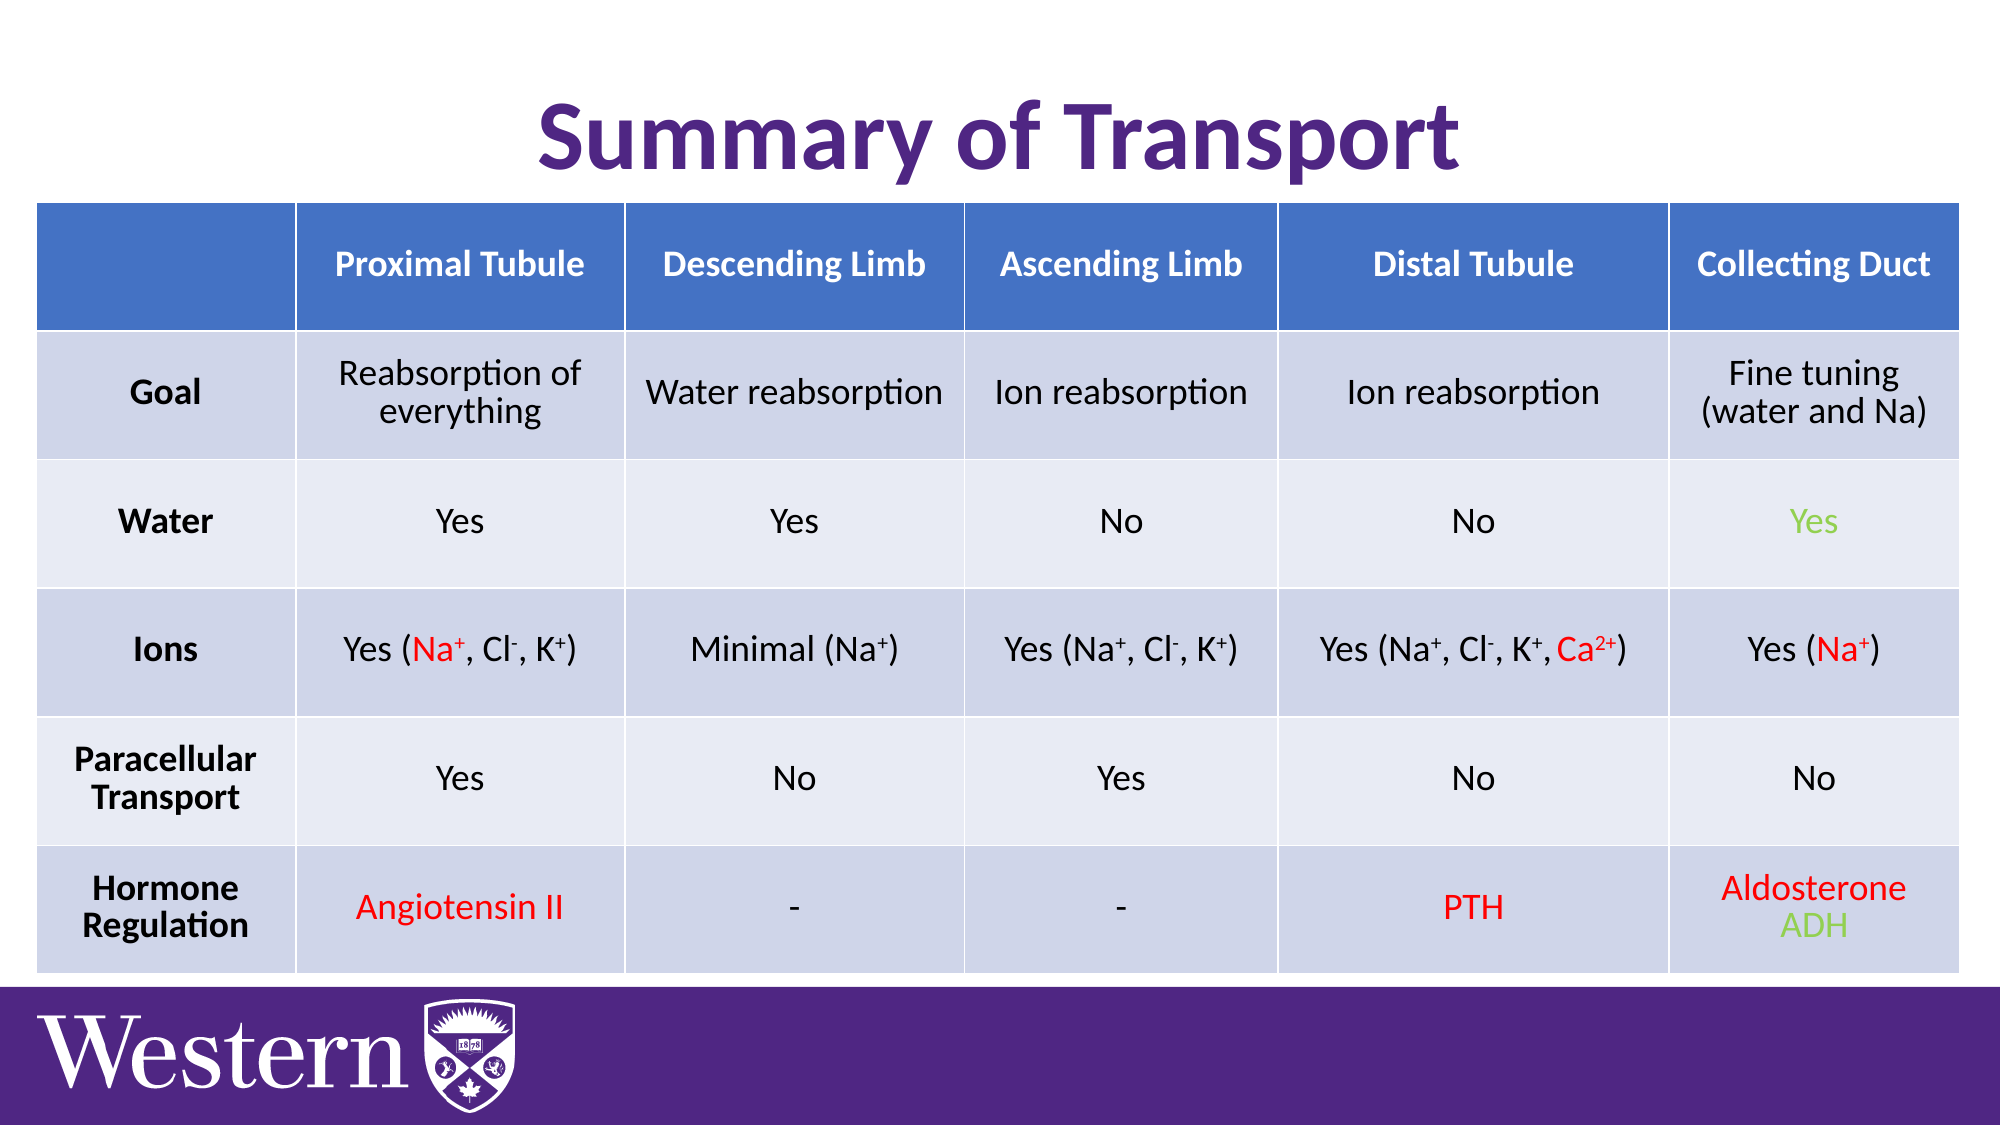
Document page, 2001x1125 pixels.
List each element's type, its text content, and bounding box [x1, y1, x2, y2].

table_header Distal Tubule [1279, 203, 1668, 330]
table_cell No [1670, 718, 1959, 845]
table_cell Yes [1670, 460, 1959, 587]
table_cell Water [37, 460, 295, 587]
table_cell Aldosterone ADH [1670, 846, 1959, 973]
table_cell - [965, 846, 1277, 973]
table_header Descending Limb [626, 203, 964, 330]
table_cell Angiotensin II [297, 846, 624, 973]
table_cell Yes (Na+, Cl-, K+) [965, 589, 1277, 716]
table_cell Ions [37, 589, 295, 716]
table_cell Yes (Na+, Cl-, K+) [297, 589, 624, 716]
table_cell Paracellular Transport [37, 718, 295, 845]
table_header Proximal Tubule [297, 203, 624, 330]
text_box [0, 986, 2000, 1125]
table_cell Yes [965, 718, 1277, 845]
table_cell Yes [297, 718, 624, 845]
title Summary of Transport [137, 32, 1863, 201]
table_cell Yes [297, 460, 624, 587]
picture [37, 999, 515, 1113]
table_cell No [1279, 460, 1668, 587]
table_cell Yes (Na+, Cl-, K+, Ca2+) [1279, 589, 1668, 716]
table_cell No [626, 718, 964, 845]
table_cell Ion reabsorption [965, 332, 1277, 459]
table_cell Reabsorption of everything [297, 332, 624, 459]
table_header Ascending Limb [965, 203, 1277, 330]
table_cell Hormone Regulation [37, 846, 295, 973]
table_cell Water reabsorption [626, 332, 964, 459]
table_header Collecting Duct [1670, 203, 1959, 330]
table_cell Yes [626, 460, 964, 587]
table_cell Ion reabsorption [1279, 332, 1668, 459]
table_cell No [965, 460, 1277, 587]
table_cell Yes (Na+) [1670, 589, 1959, 716]
table_cell PTH [1279, 846, 1668, 973]
table_cell - [626, 846, 964, 973]
table_cell No [1279, 718, 1668, 845]
table_cell Goal [37, 332, 295, 459]
table_header [37, 203, 295, 330]
table_cell Minimal (Na+) [626, 589, 964, 716]
table_cell Fine tuning (water and Na) [1670, 332, 1959, 459]
